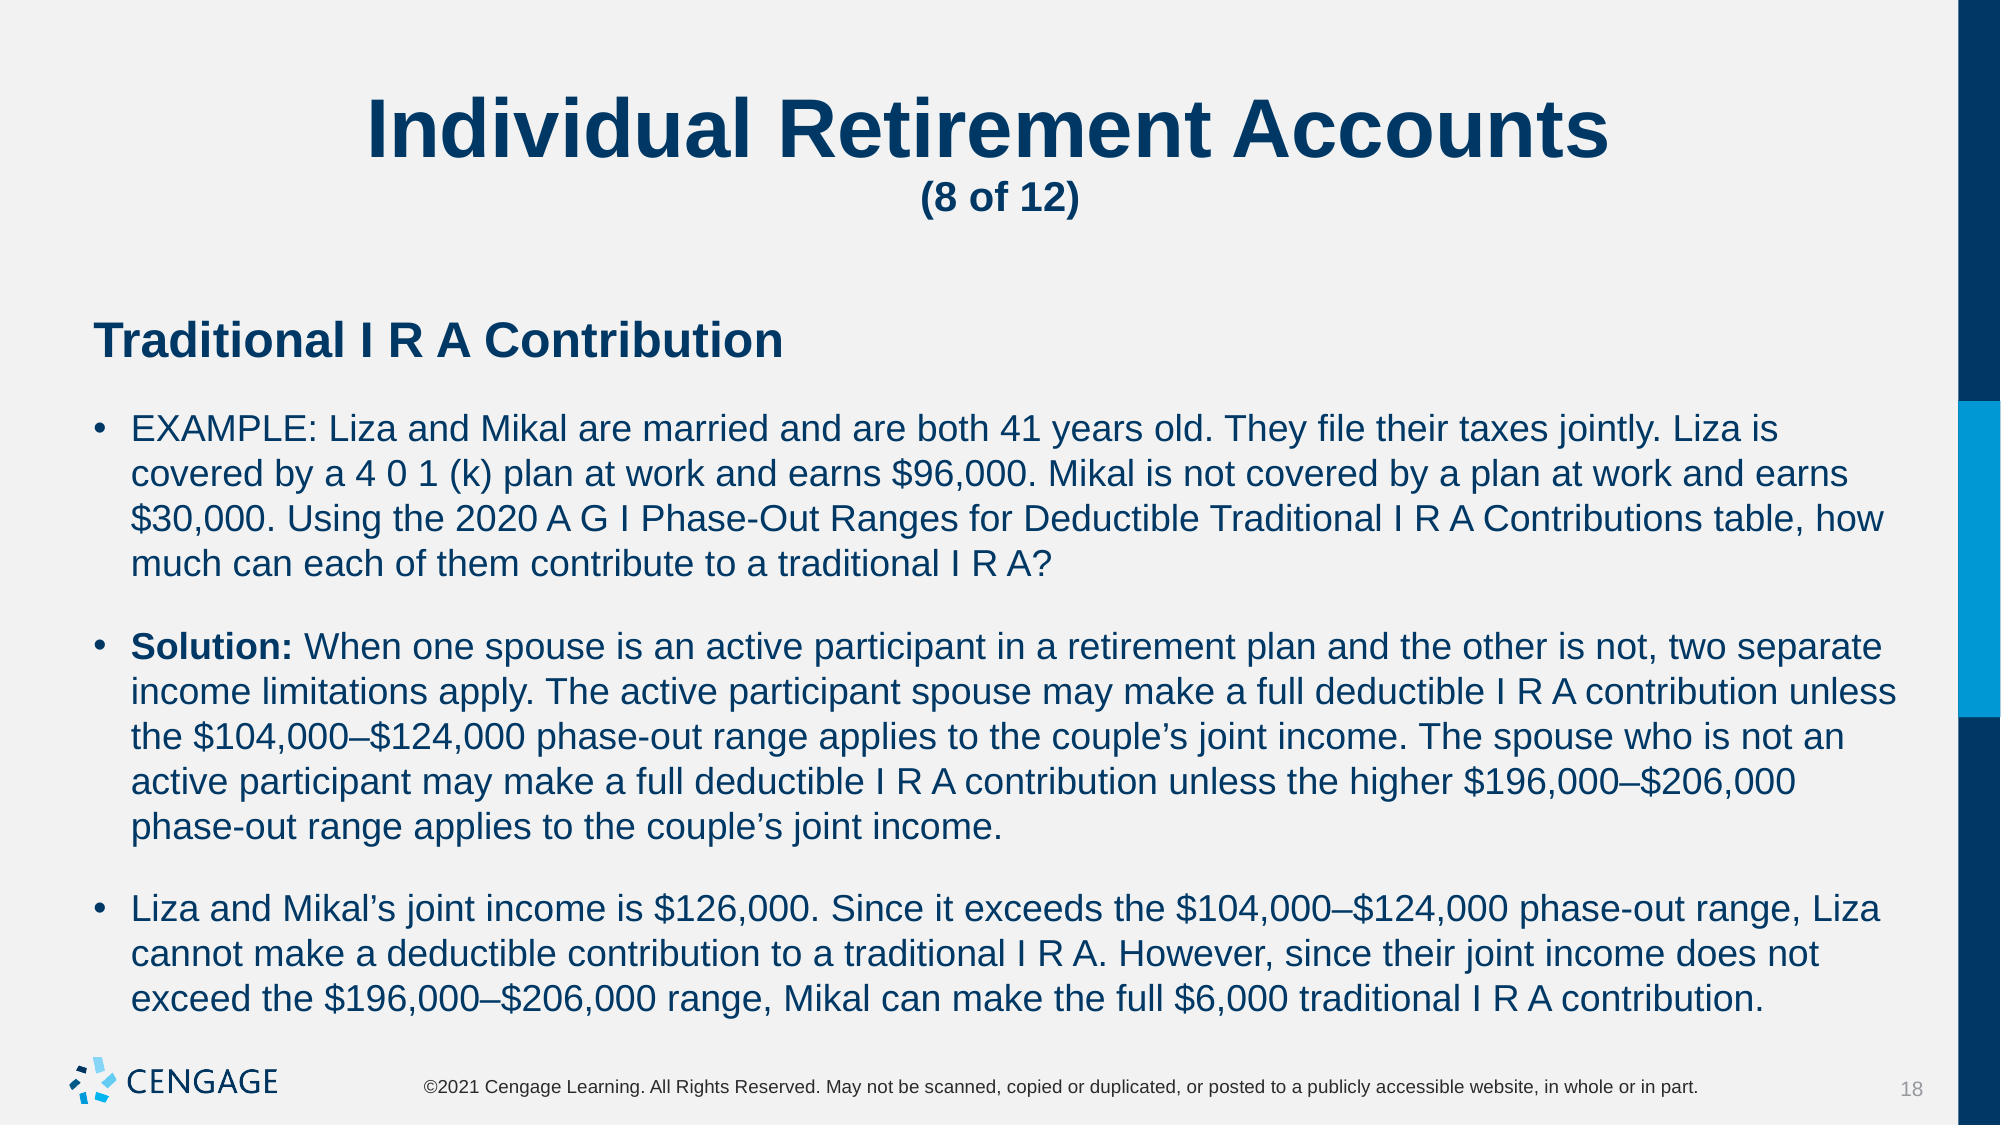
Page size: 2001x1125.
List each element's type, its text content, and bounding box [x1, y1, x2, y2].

list Traditional I R A Contribution EXAMPLE: Liza and Mikal are married and are both 41 years old. They file their taxes jointly. Liza is covered by a 4 0 1 (k) plan at work and earns $96,000. Mikal is not covered by a plan at work and earns $30,000. Using the 2020 A G I Phase-Out Ranges for Deductible Traditional I R A Contributions table, how much can each of them contribute to a traditional I R A? Solution: When one spouse is an active participant in a retirement plan and the other is not, two separate income limitations apply. The active participant spouse may make a full deductible I R A contribution unless the $104,000–$124,000 phase-out range applies to the couple’s joint income. The spouse who is not an active participant may make a full deductible I R A contribution unless the higher $196,000–$206,000 phase-out range applies to the couple’s joint income. Liza and Mikal’s joint income is $126,000. Since it exceeds the $104,000–$124,000 phase-out range, Liza cannot make a deductible contribution to a traditional I R A. However, since their joint income does not exceed the $196,000–$206,000 range, Mikal can make the full $6,000 traditional I R A contribution. [78, 299, 1923, 1014]
title Individual Retirement Accounts (8 of 12) [78, 77, 1923, 278]
picture [69, 1057, 277, 1104]
